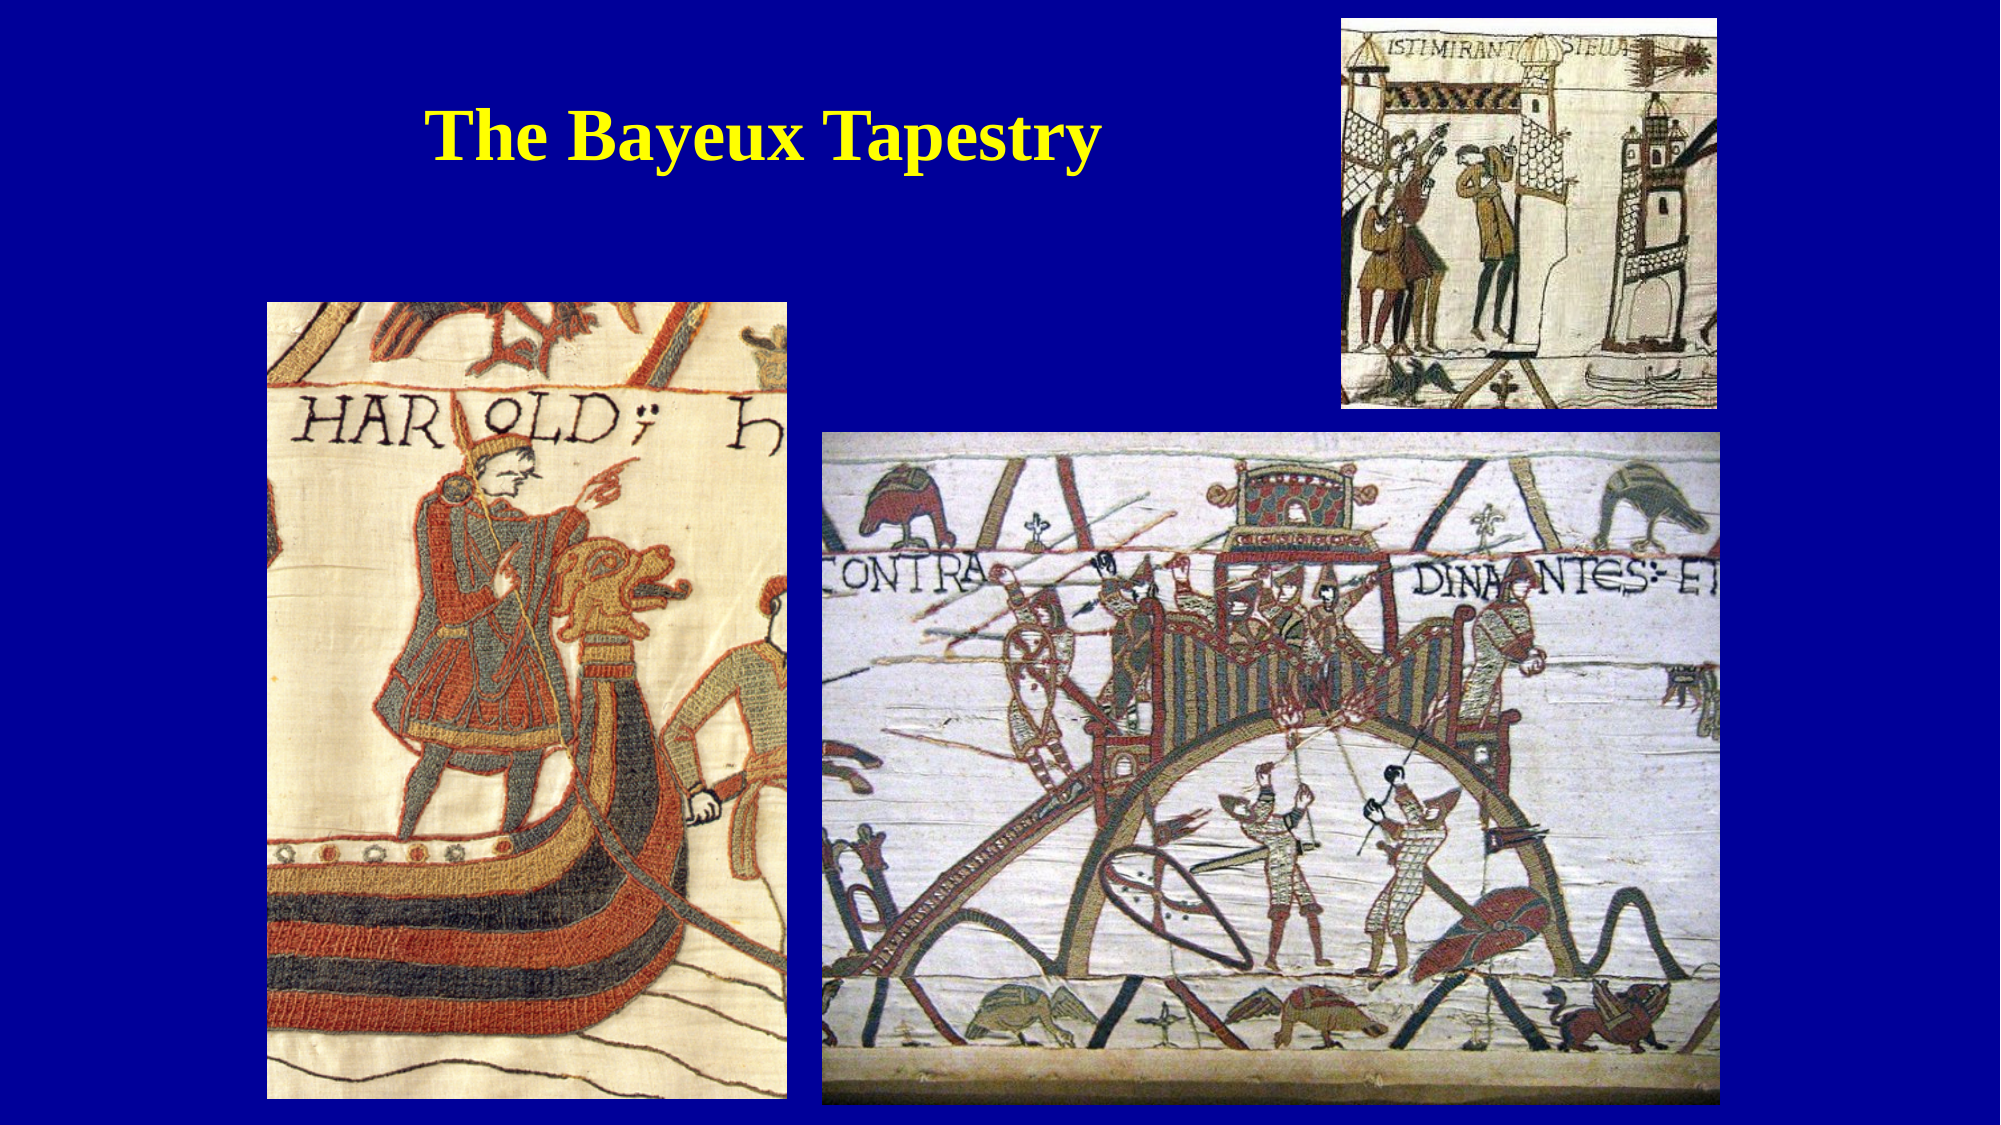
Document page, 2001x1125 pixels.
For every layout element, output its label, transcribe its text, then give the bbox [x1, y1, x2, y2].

text_box The Bayeux Tapestry [249, 78, 1278, 183]
picture [267, 302, 787, 1099]
picture [1341, 18, 1717, 409]
picture [822, 432, 1720, 1105]
